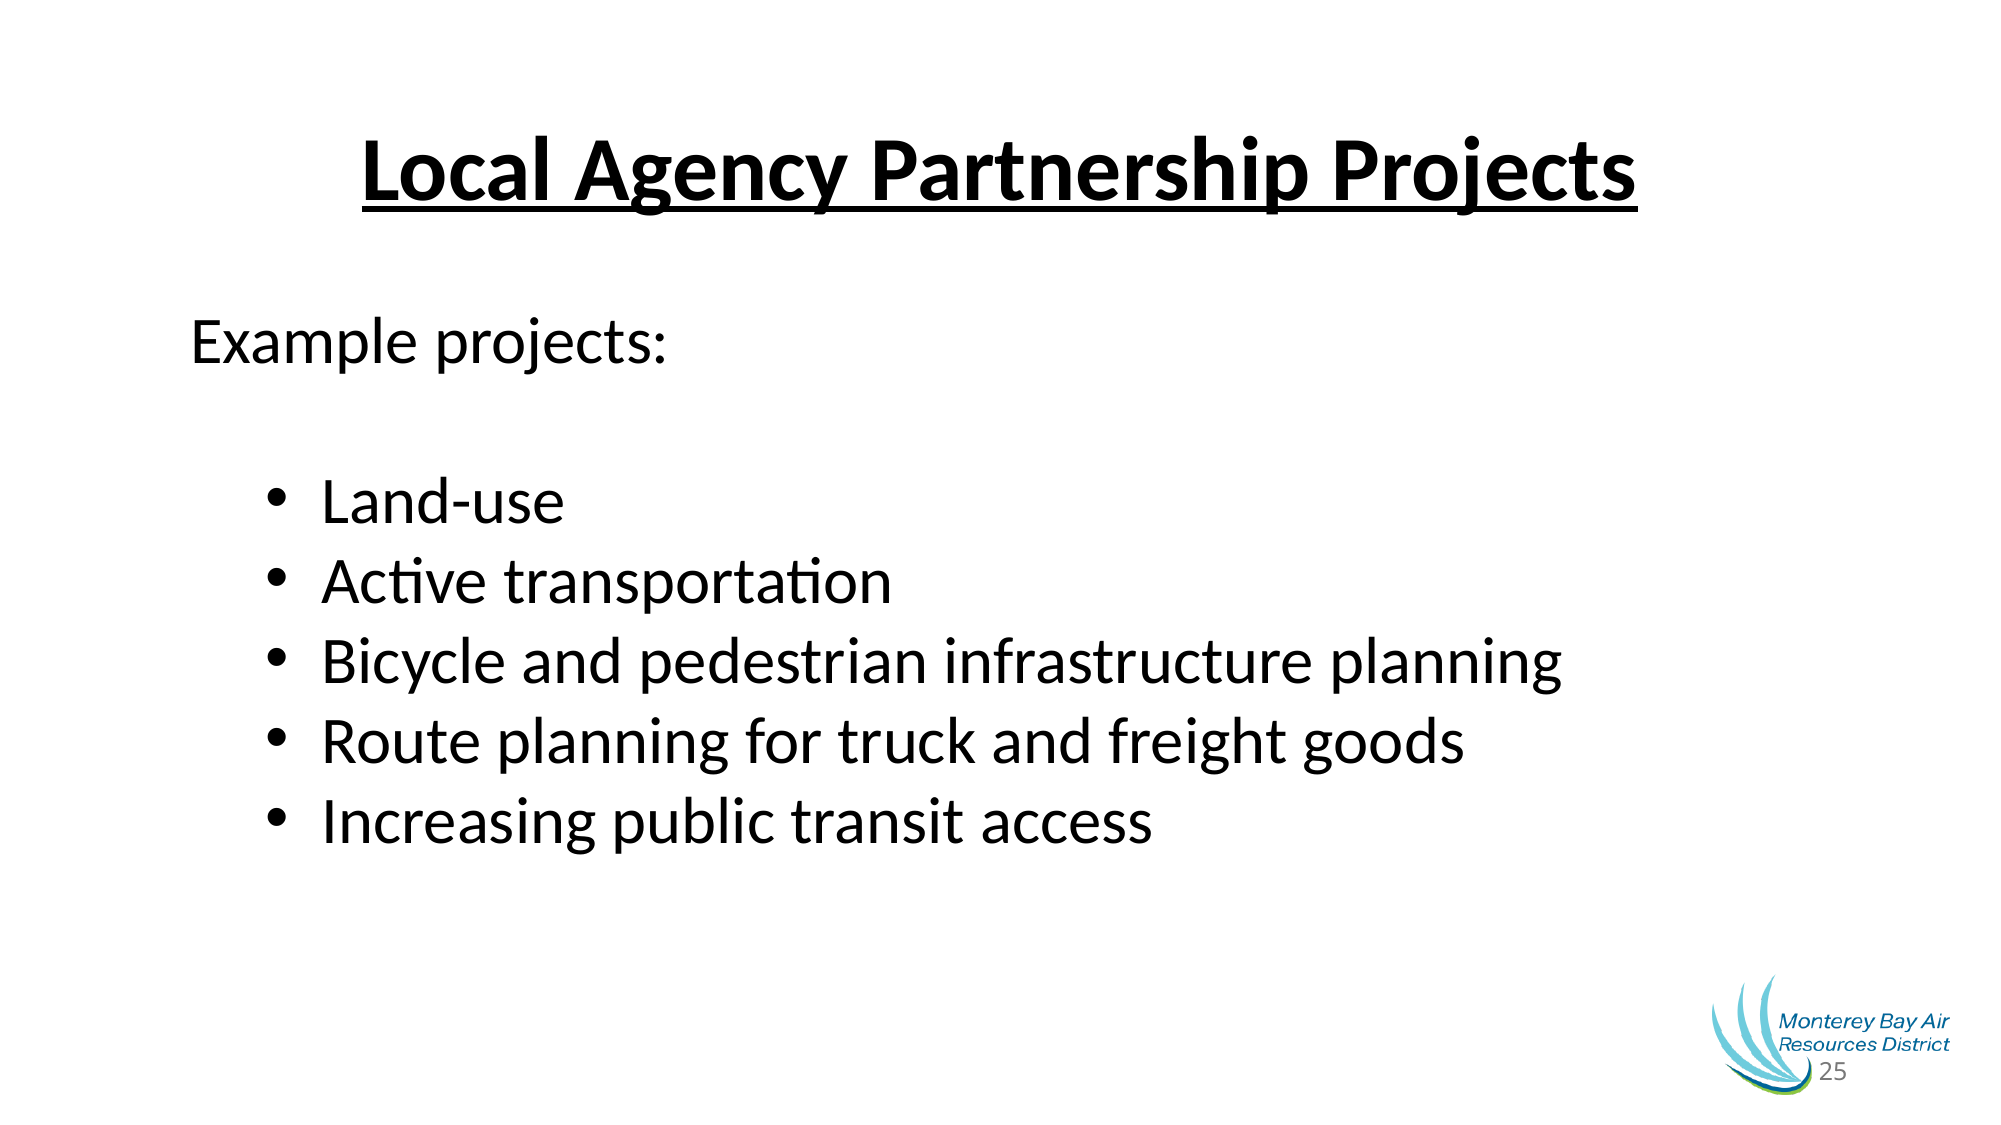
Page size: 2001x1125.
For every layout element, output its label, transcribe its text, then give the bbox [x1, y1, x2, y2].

slide_number 25 [1412, 1042, 1863, 1103]
text_box Example projects: Land-use Active transportation Bicycle and pedestrian infrastructure planning Route planning for truck and freight goods Increasing public transit access [175, 289, 1825, 864]
text_box Local Agency Partnership Projects [282, 101, 1718, 226]
picture [1712, 974, 1950, 1095]
